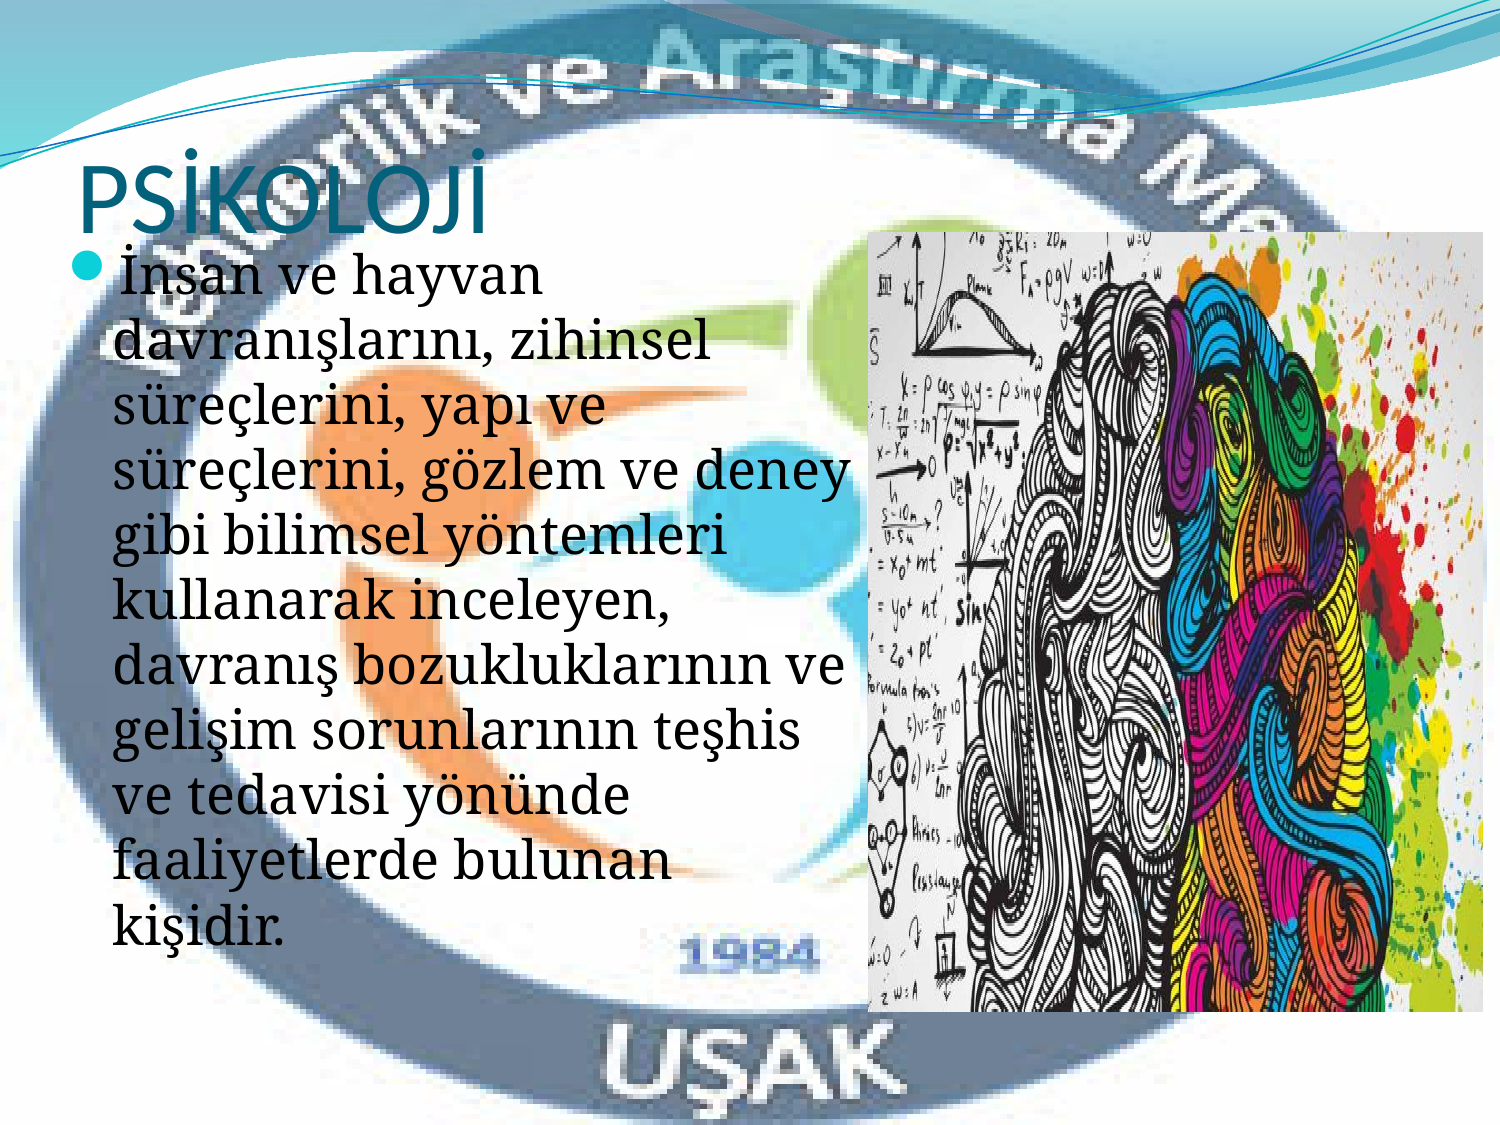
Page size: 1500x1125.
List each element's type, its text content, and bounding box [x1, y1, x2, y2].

picture [867, 232, 1483, 1012]
list İnsan ve hayvan davranışlarını, zihinsel süreçlerini, yapı ve süreçlerini, gözlem ve deney gibi bilimsel yöntemleri kullanarak inceleyen, davranış bozukluklarının ve gelişim sorunlarının teşhis ve tedavisi yönünde faaliyetlerde bulunan kişidir. [53, 232, 867, 1012]
title MİMAR [860, 233, 867, 1012]
title PSİKOLOJİ [76, 66, 1427, 232]
